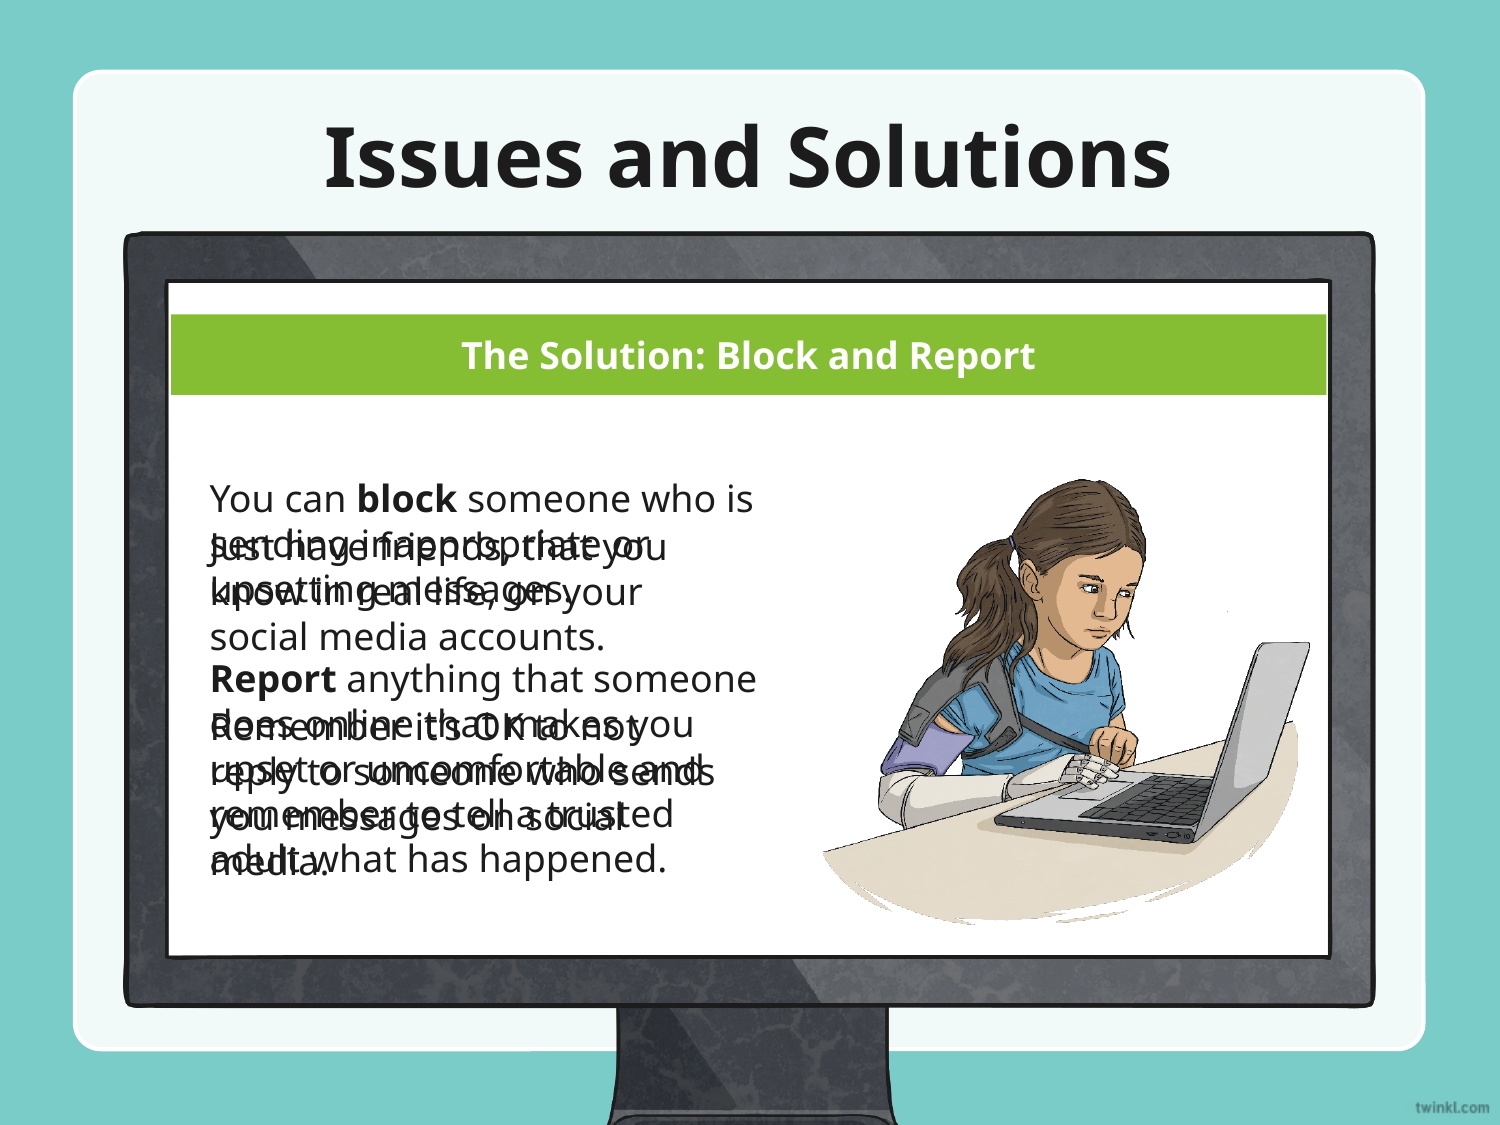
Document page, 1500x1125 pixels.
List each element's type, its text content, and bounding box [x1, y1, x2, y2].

picture [0, 0, 1500, 1125]
title Issues and Solutions [73, 76, 1426, 244]
